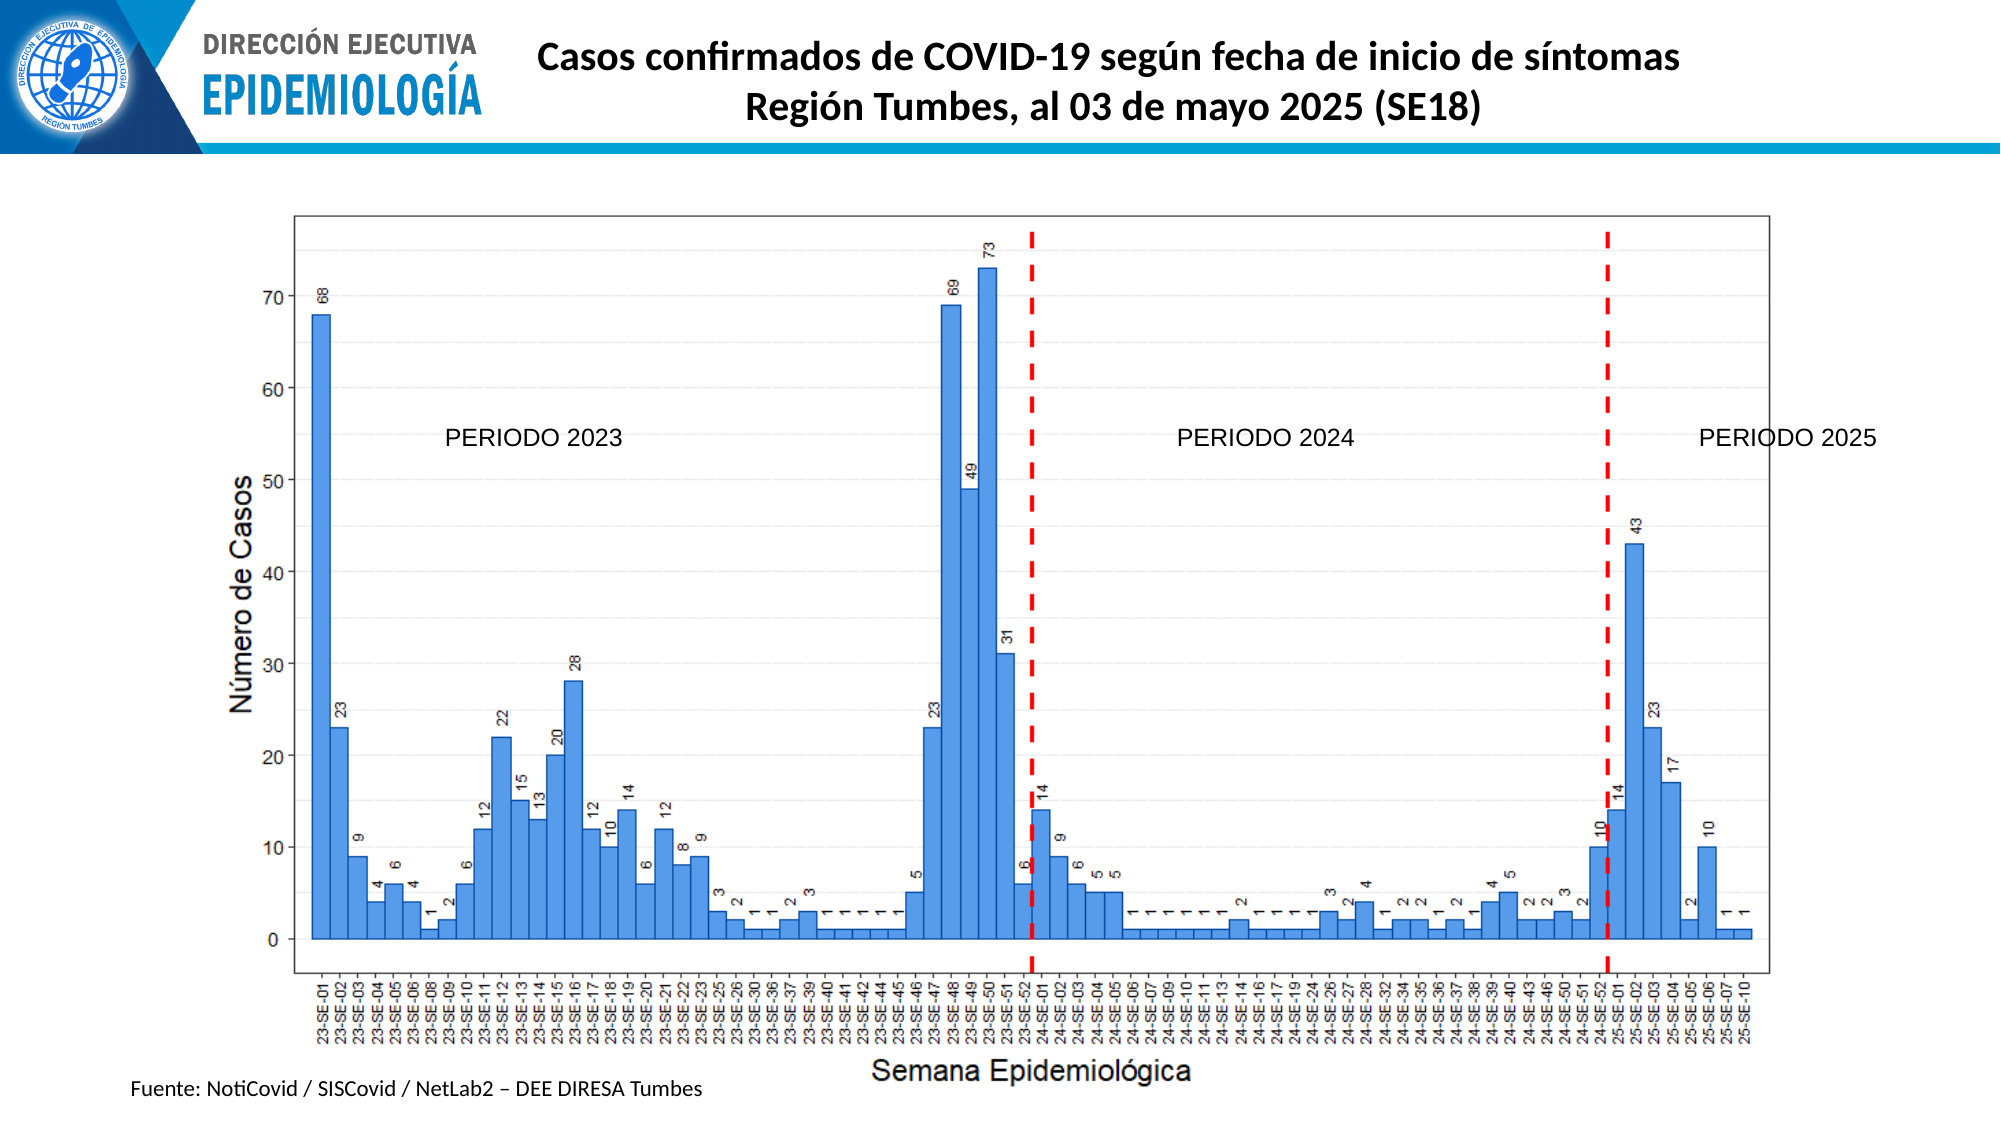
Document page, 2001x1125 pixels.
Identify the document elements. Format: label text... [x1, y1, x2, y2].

text_box [0, 142, 2000, 155]
picture [0, 0, 512, 154]
text_box Casos confirmados de COVID-19 según fecha de inicio de síntomas Región Tumbes, al 03 de mayo 2025 (SE18) [522, 21, 1706, 137]
picture [220, 206, 1780, 1088]
text_box PERIODO 2025 [1780, 414, 1962, 459]
text_box Fuente: NotiCovid / SISCovid / NetLab2 – DEE DIRESA Tumbes [115, 1066, 719, 1109]
